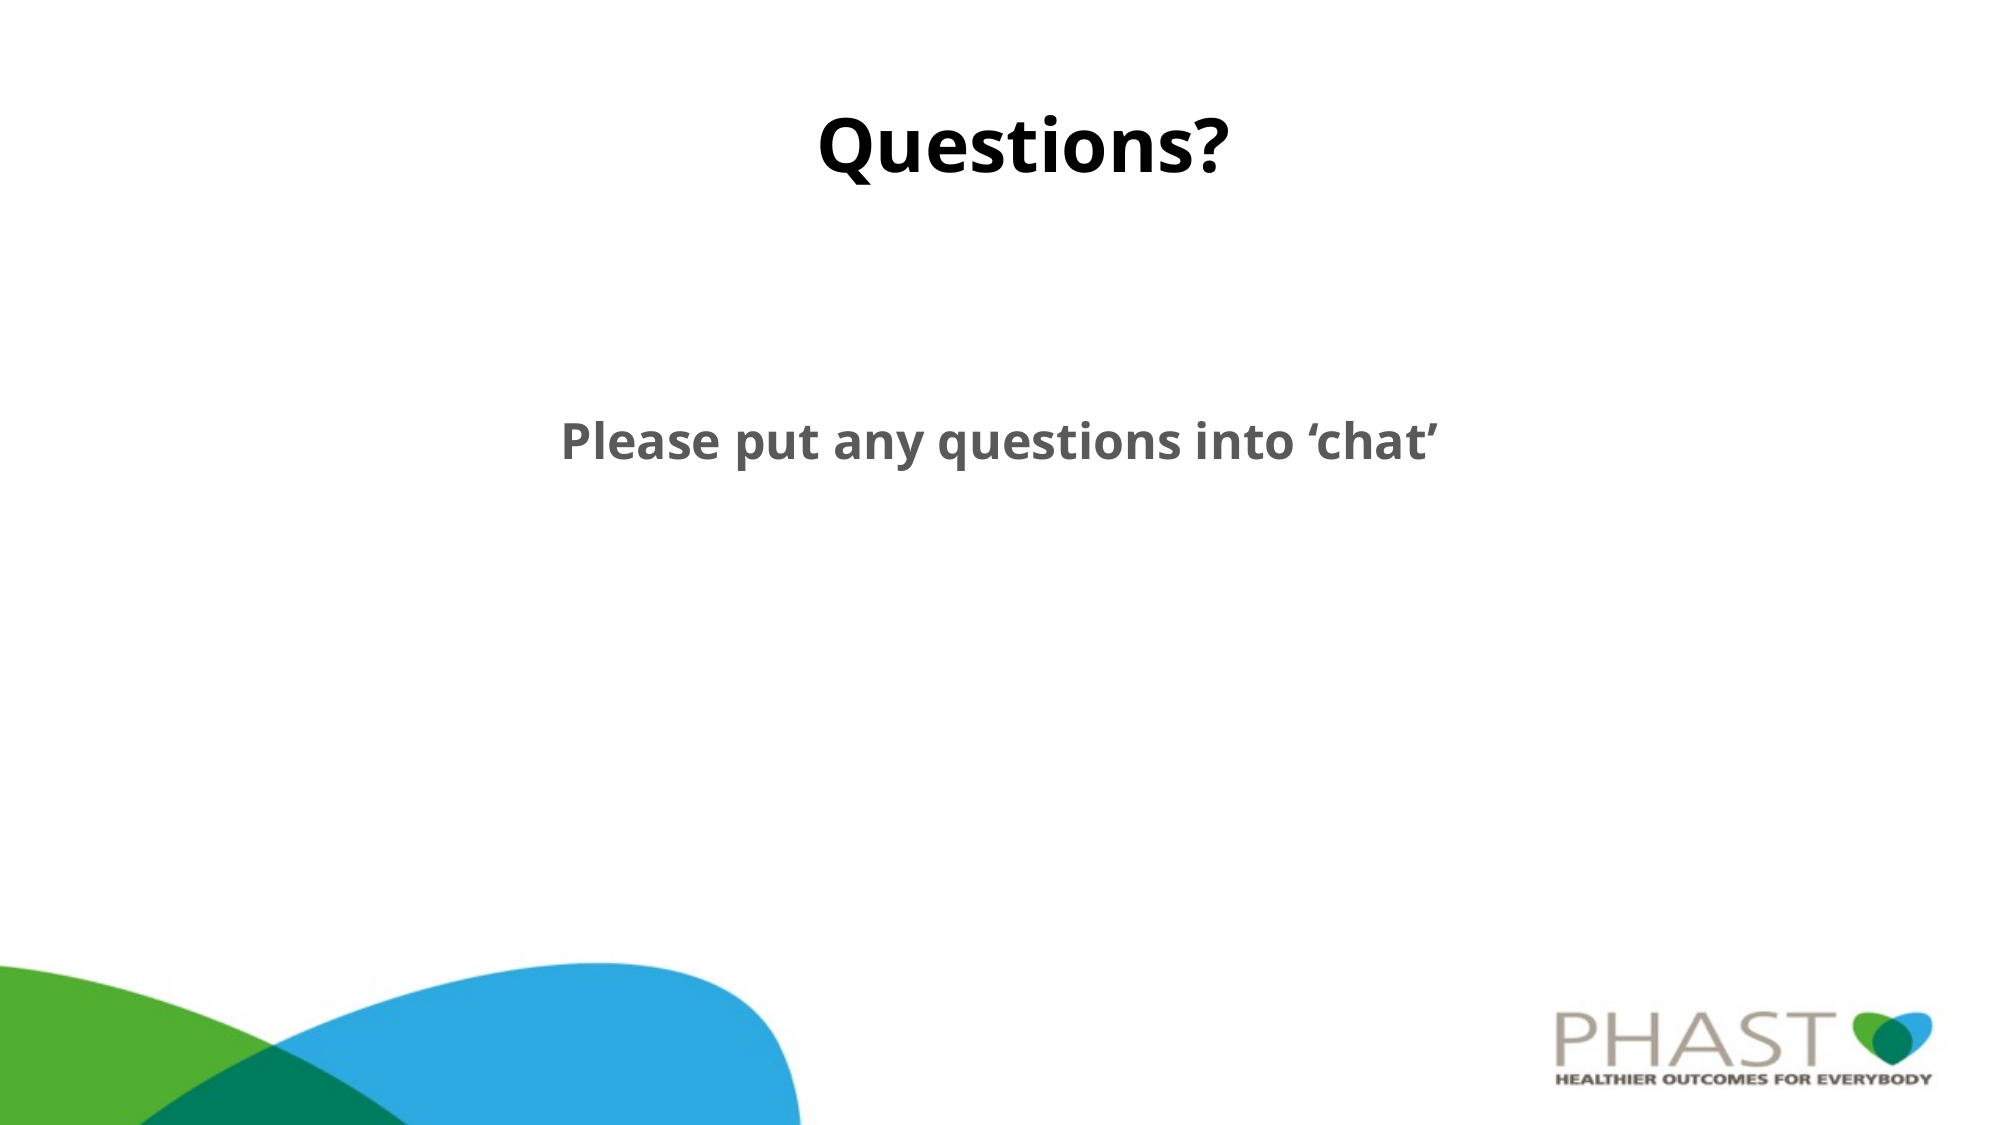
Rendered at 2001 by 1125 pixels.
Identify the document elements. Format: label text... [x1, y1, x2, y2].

list Please put any questions into ‘chat’ [99, 262, 1900, 1005]
title Questions? [123, 48, 1924, 237]
picture [0, 0, 2001, 1125]
